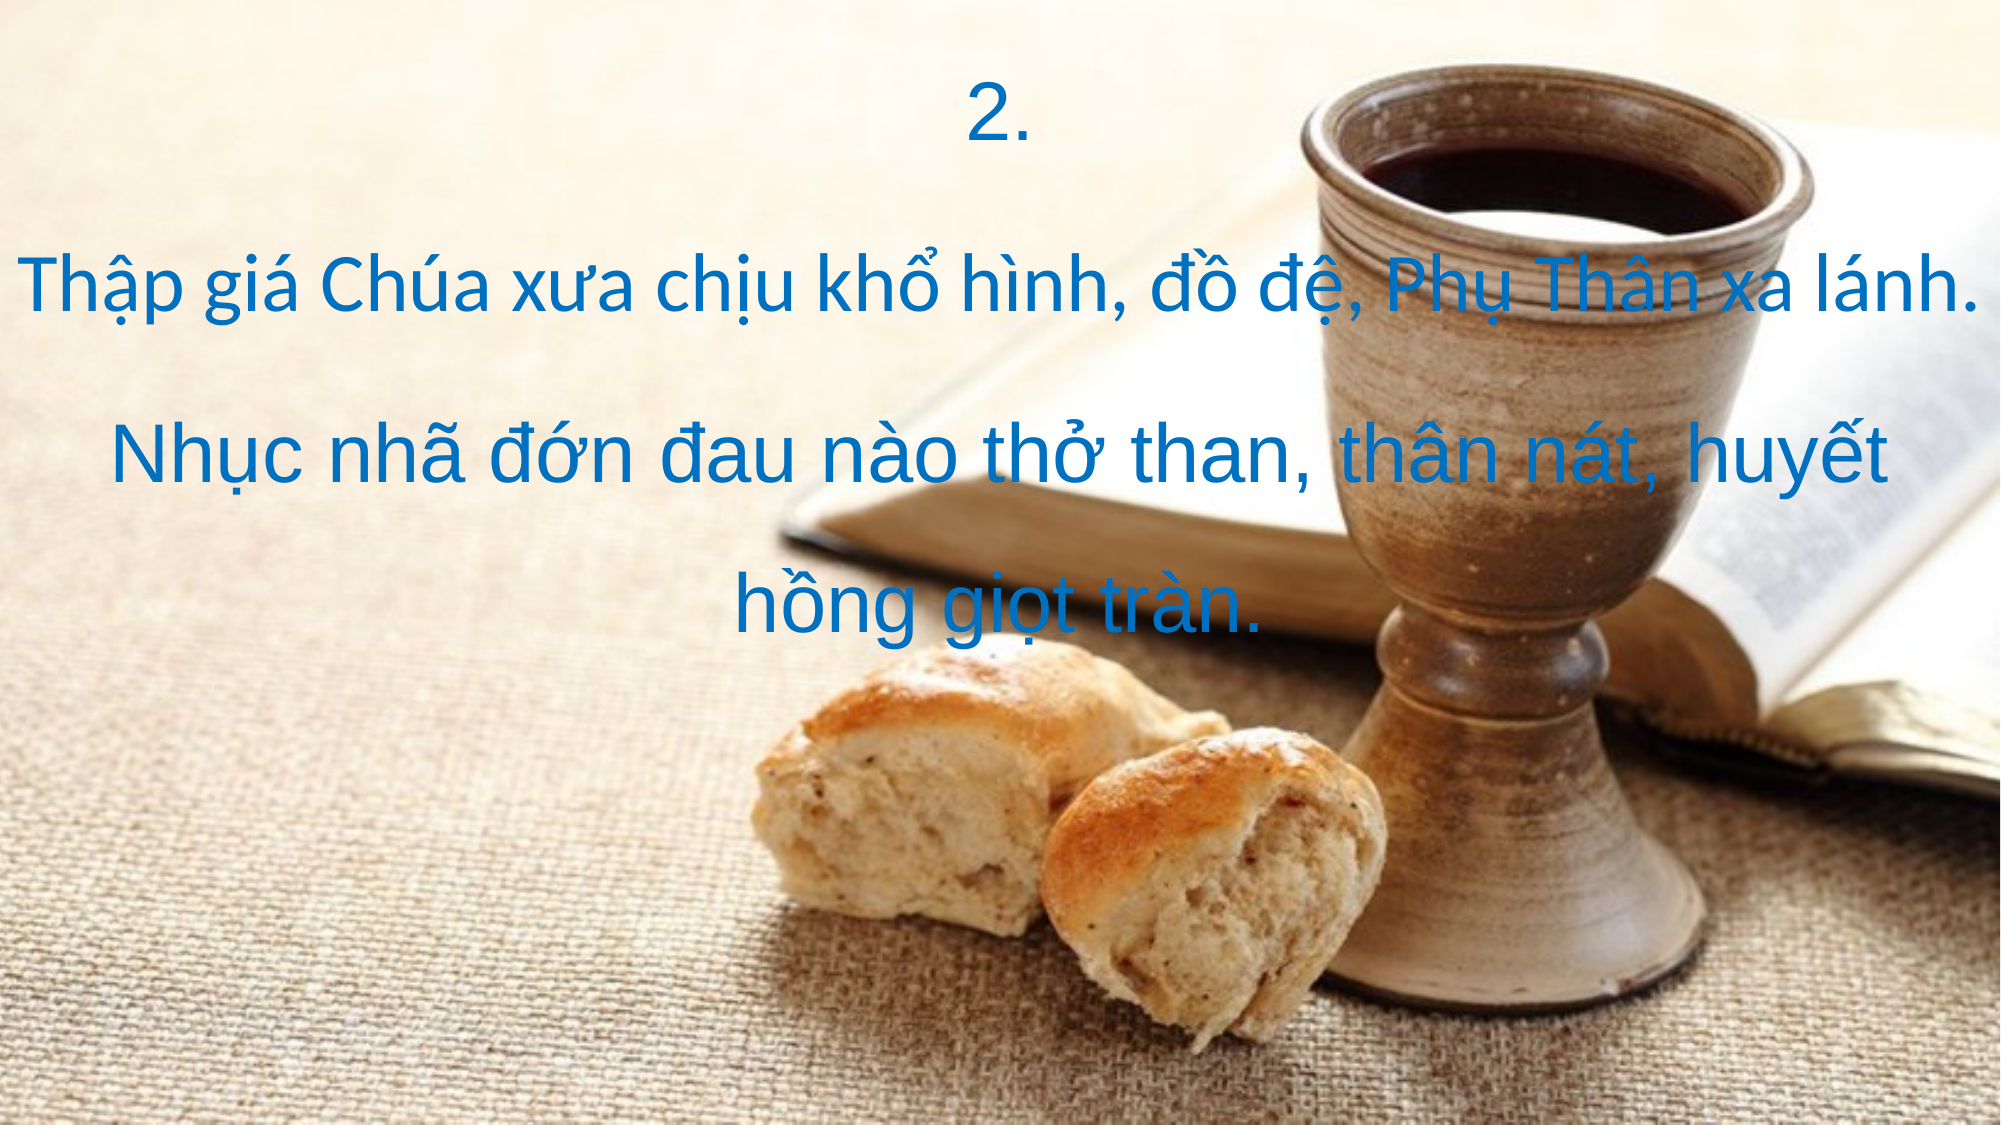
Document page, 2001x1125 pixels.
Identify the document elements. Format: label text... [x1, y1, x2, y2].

list 2. Thập giá Chúa xưa chịu khổ hình, đồ đệ, Phụ Thân xa lánh. Nhục nhã đớn đau nào thở than, thân nát, huyết hồng giọt tràn. [0, 0, 2000, 1125]
